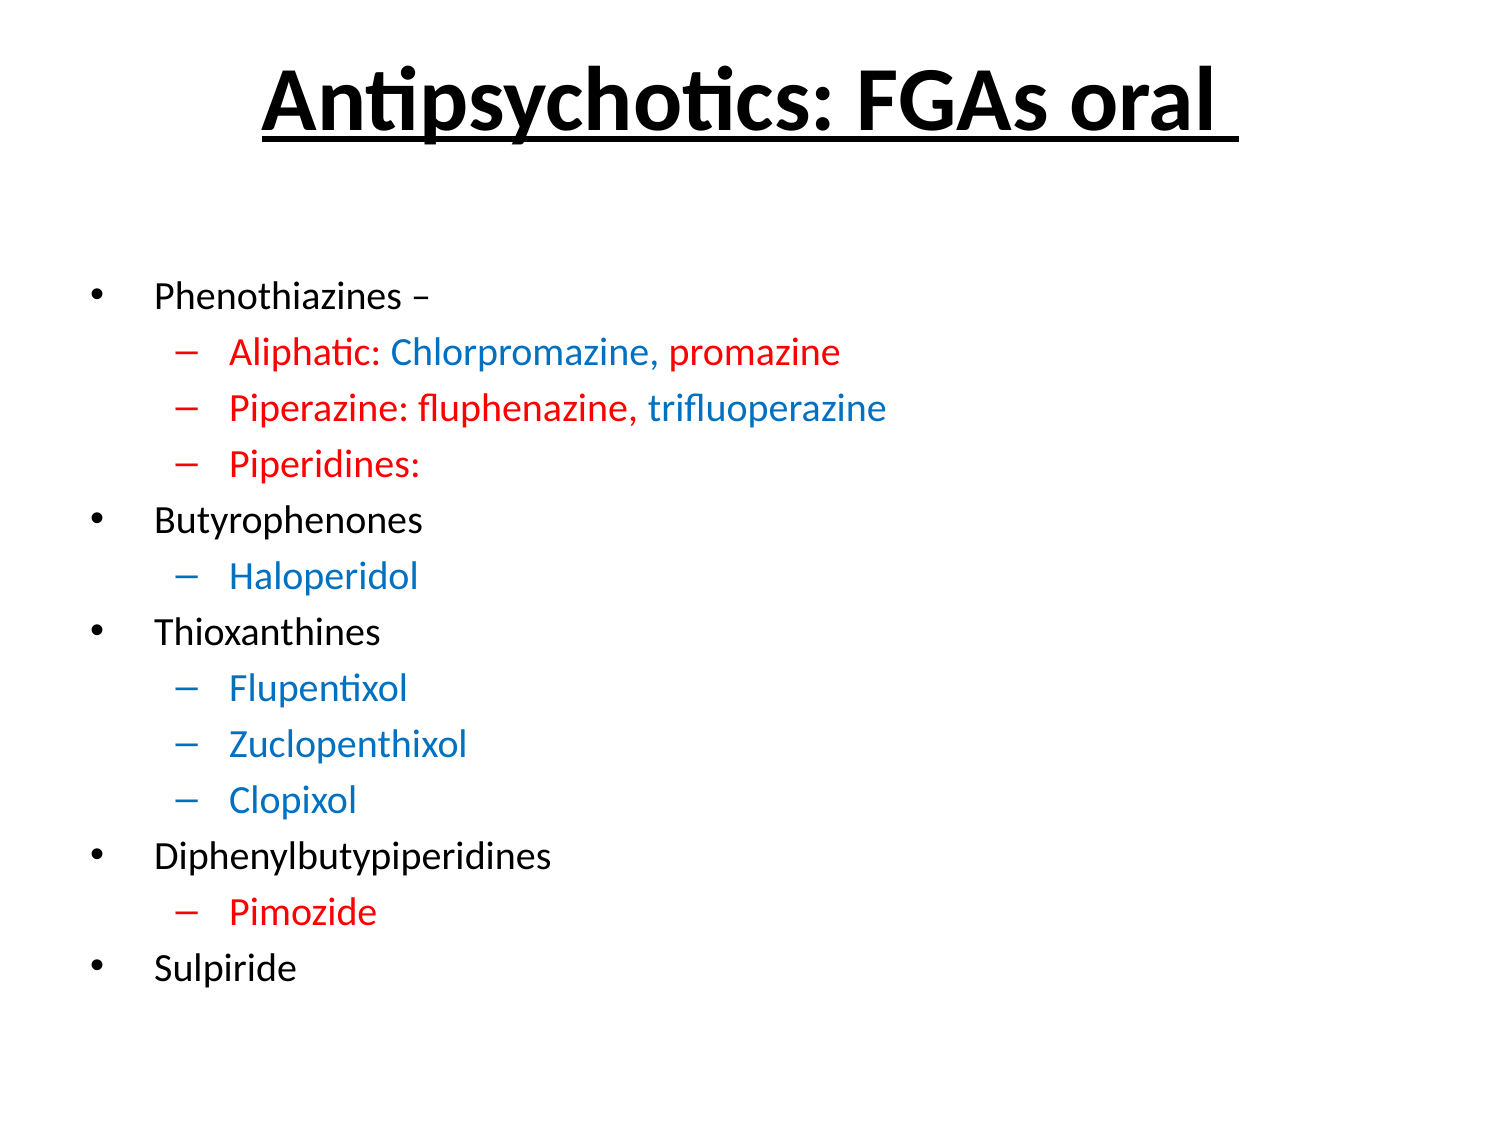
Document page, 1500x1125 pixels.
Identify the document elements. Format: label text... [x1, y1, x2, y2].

list Phenothiazines – Aliphatic: Chlorpromazine, promazine Piperazine: fluphenazine, trifluoperazine Piperidines: Butyrophenones Haloperidol Thioxanthines Flupentixol Zuclopenthixol Clopixol Diphenylbutypiperidines Pimozide Sulpiride [75, 262, 1425, 1005]
title Antipsychotics: FGAs oral [0, 0, 1500, 188]
